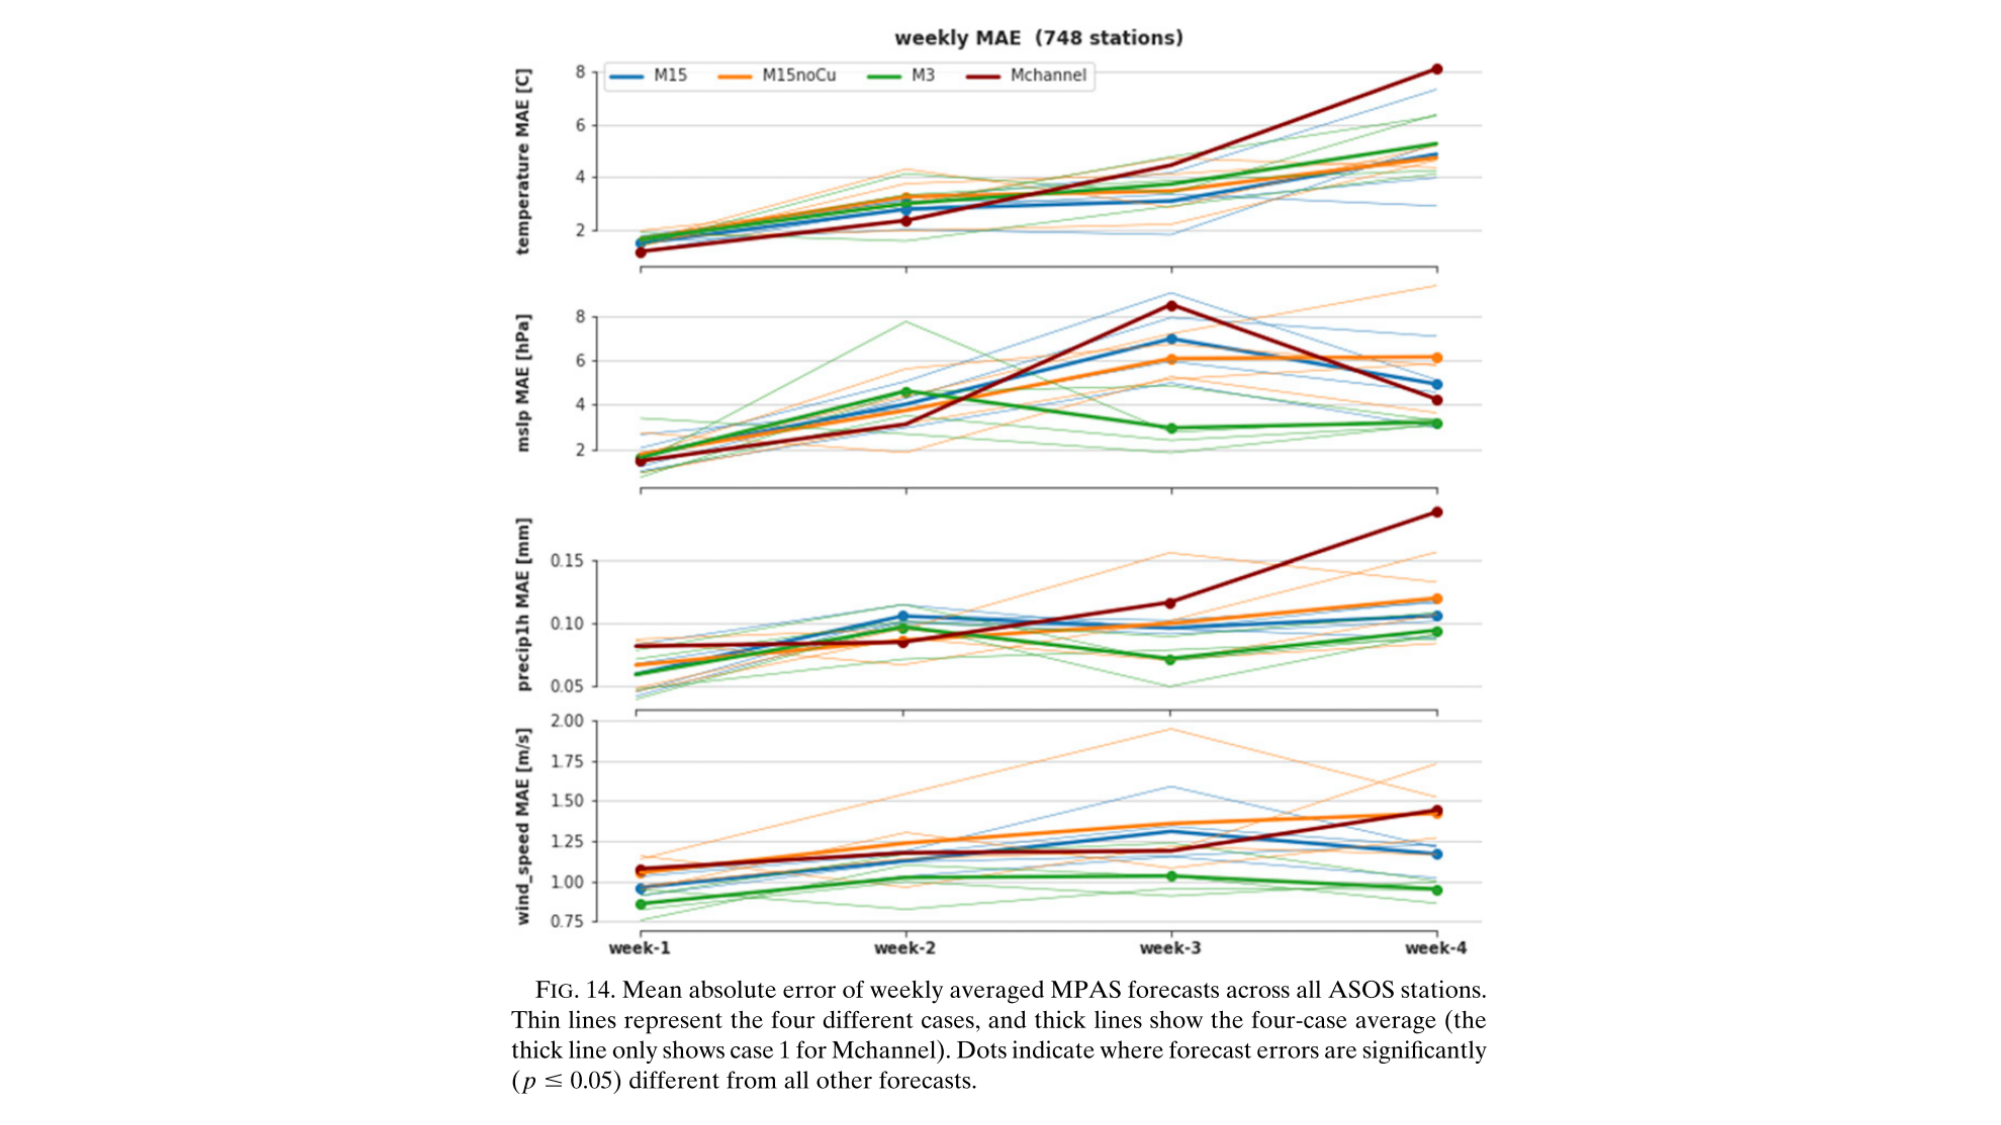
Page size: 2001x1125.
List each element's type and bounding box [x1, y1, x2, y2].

picture [494, 25, 1505, 1100]
